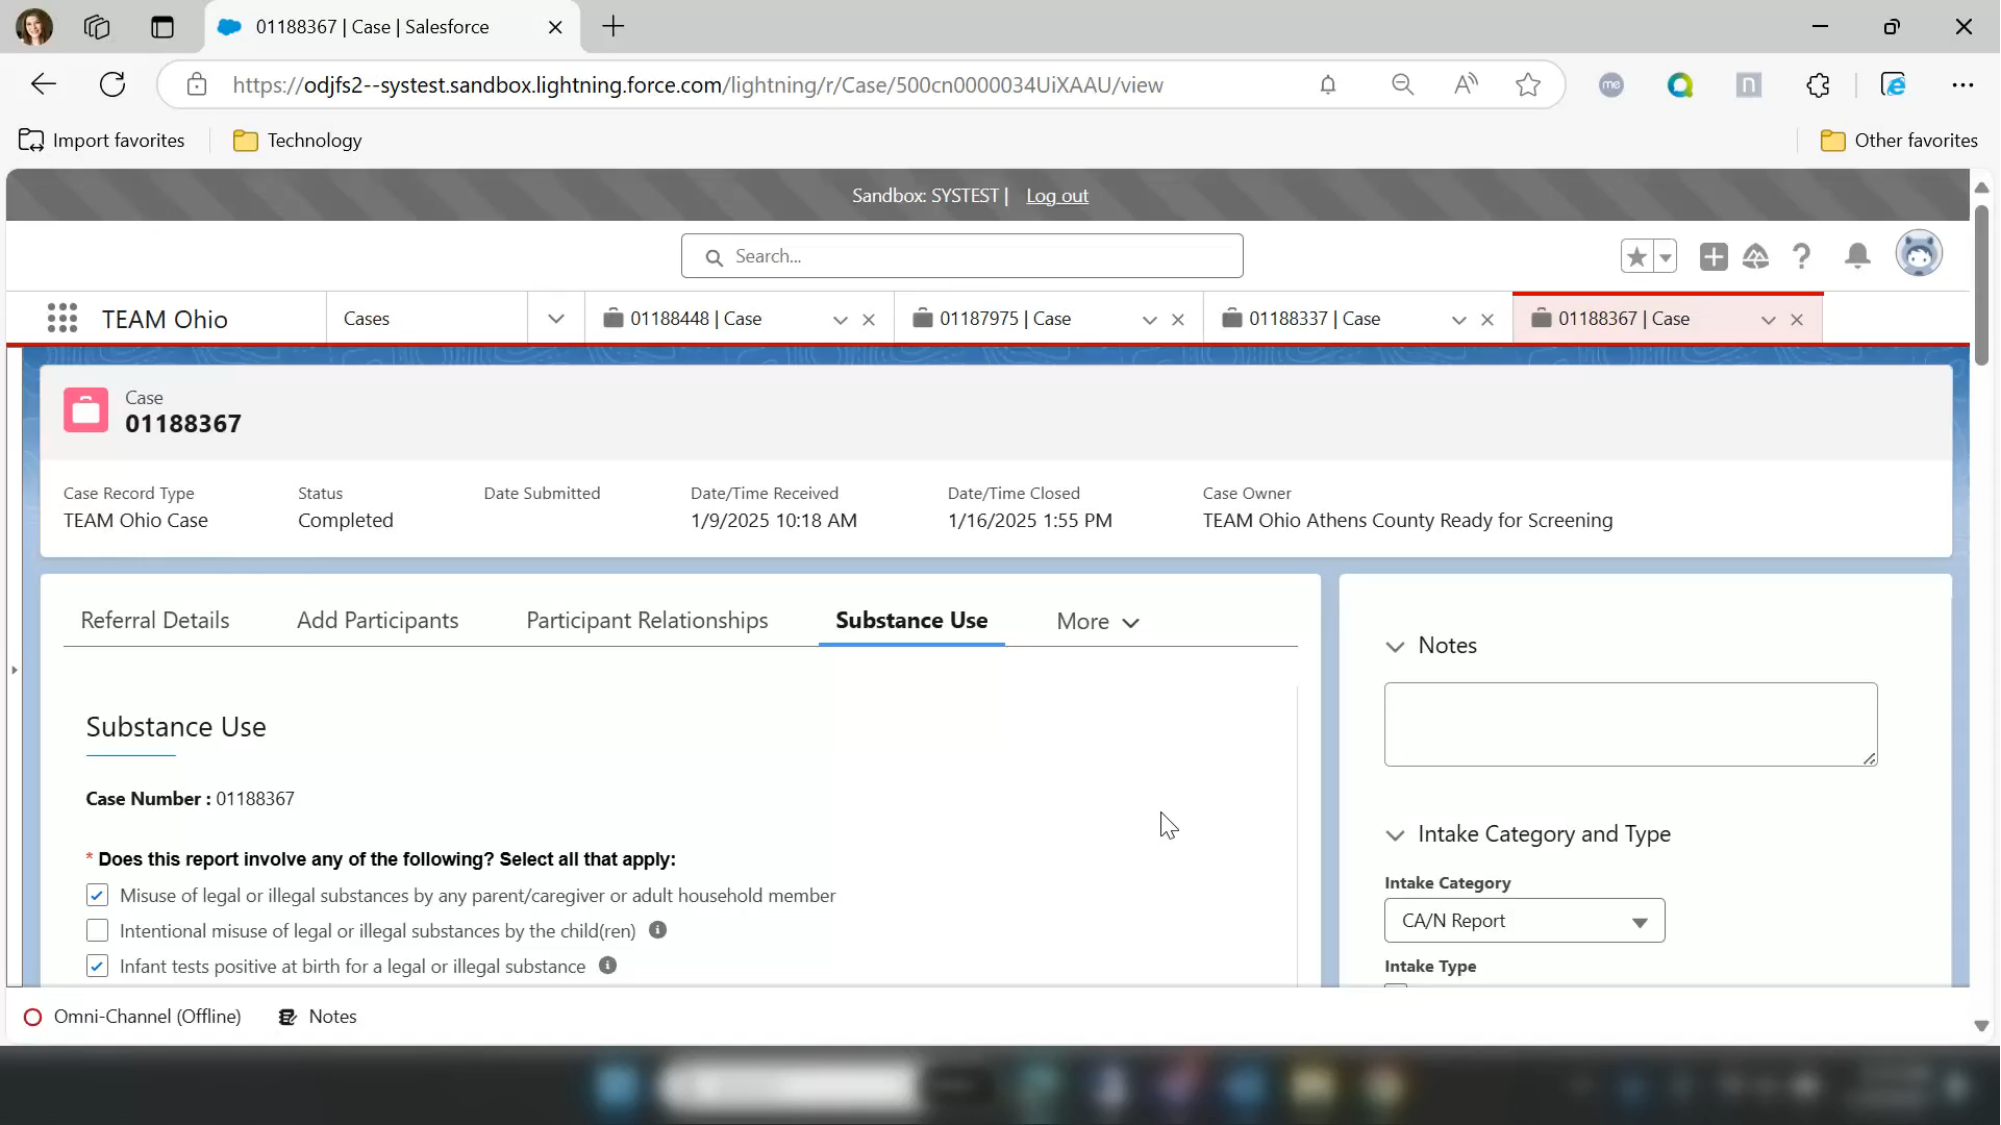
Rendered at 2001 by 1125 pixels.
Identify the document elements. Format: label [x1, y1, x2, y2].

text_box [0, 0, 2000, 1125]
